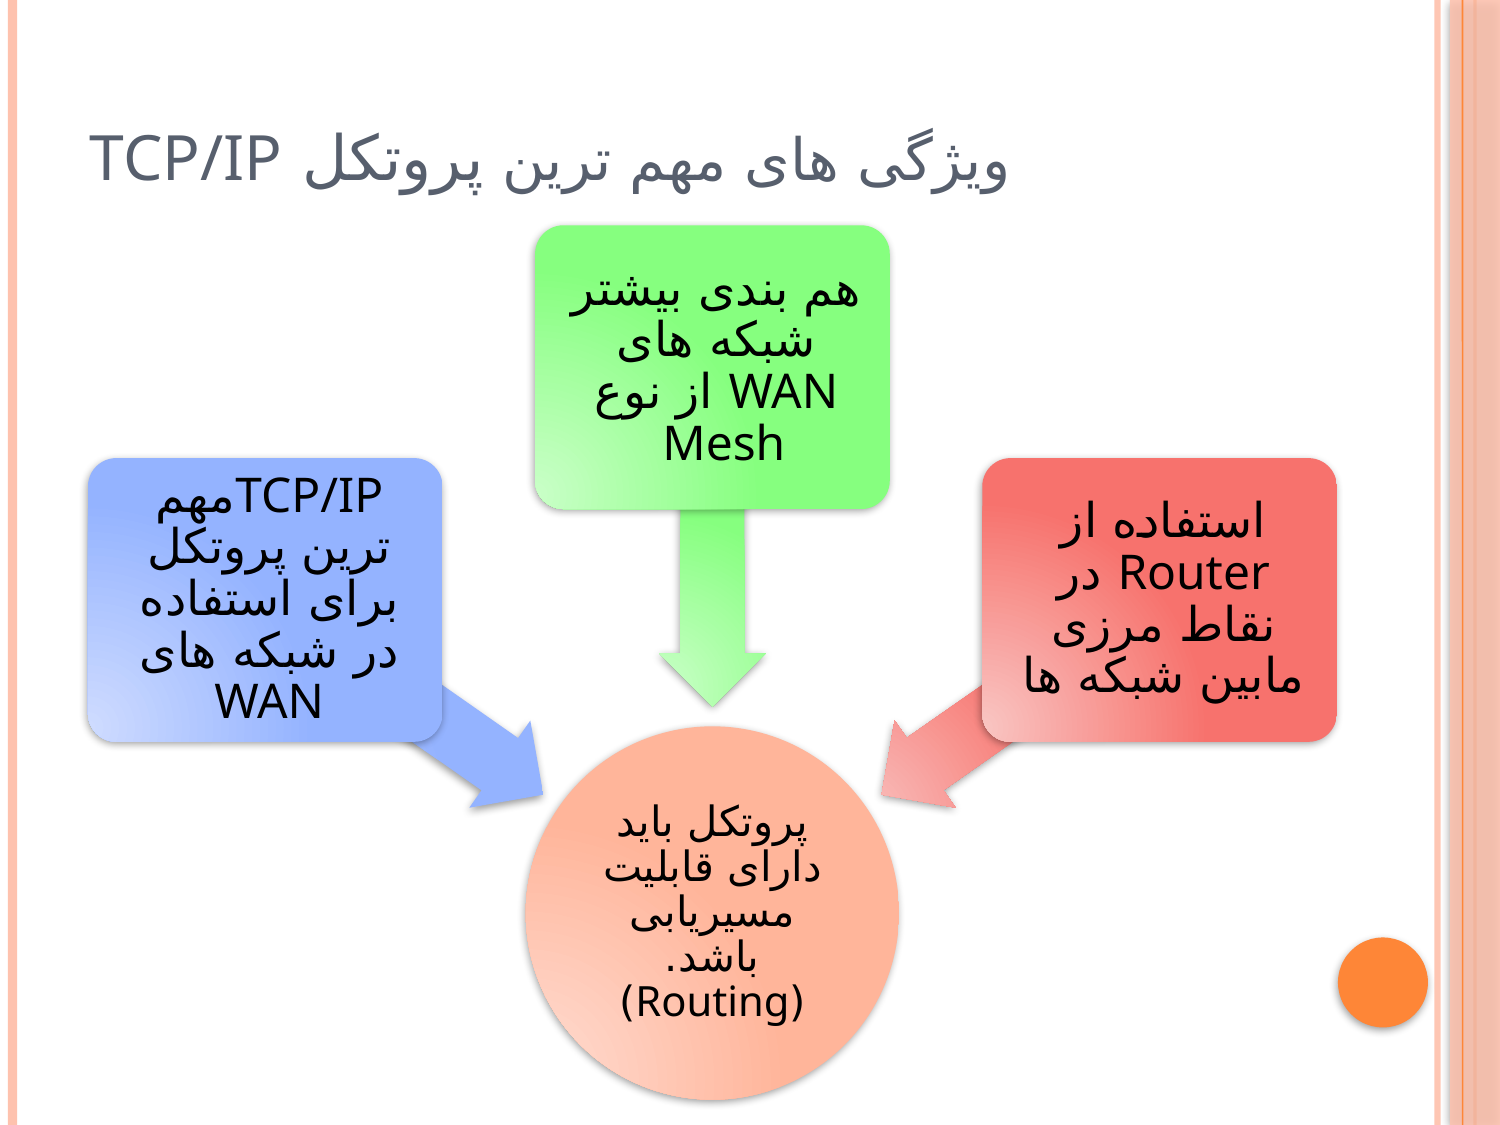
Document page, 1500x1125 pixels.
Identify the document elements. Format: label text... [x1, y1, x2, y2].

title ویژگی های مهم ترين پروتکل TCP/IP [75, 45, 1300, 200]
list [74, 224, 1351, 1101]
